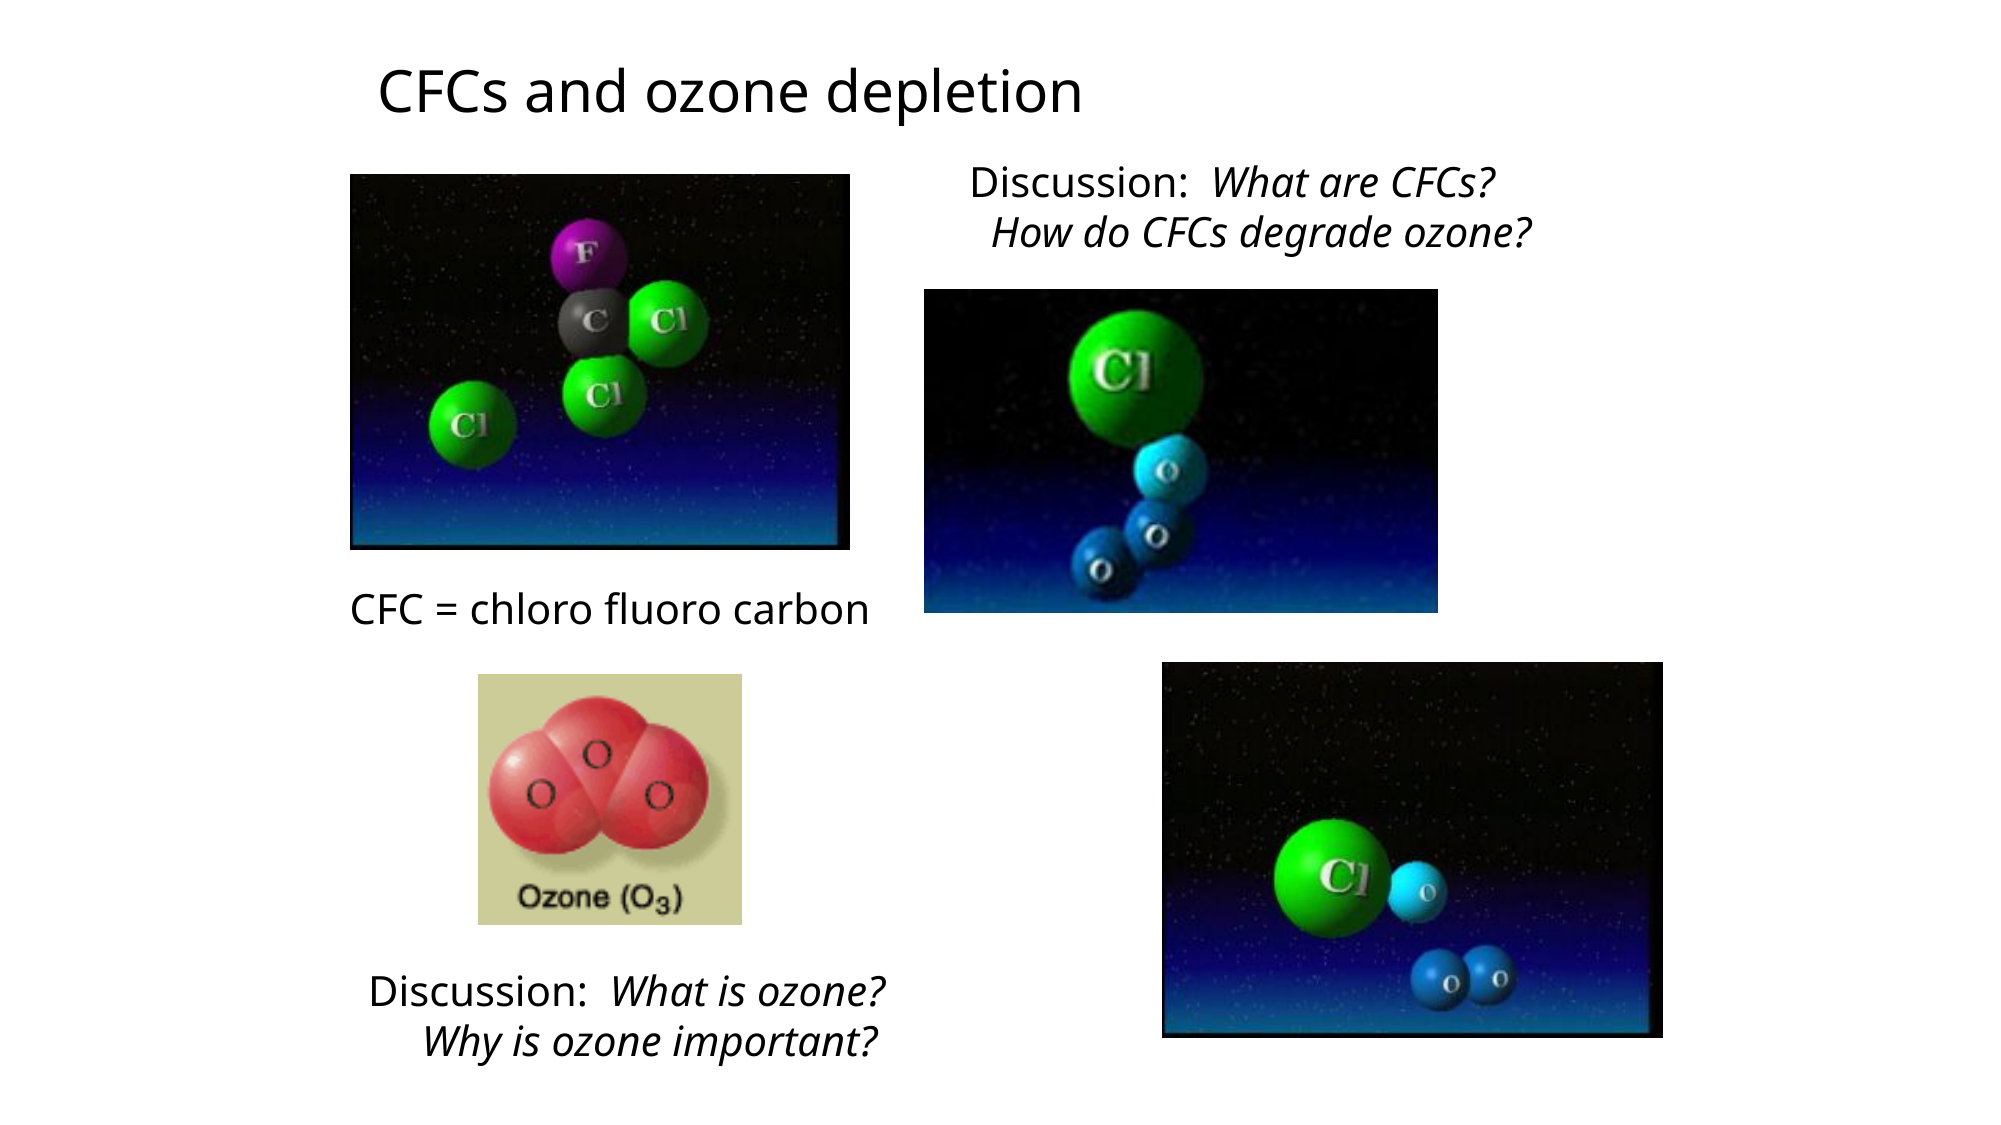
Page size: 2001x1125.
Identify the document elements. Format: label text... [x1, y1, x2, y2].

text_box Discussion: What are CFCs? How do CFCs degrade ozone? [954, 148, 1547, 264]
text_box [312, 674, 942, 1074]
title CFCs and ozone depletion [362, 0, 1638, 188]
picture [1162, 662, 1663, 1038]
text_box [312, 174, 908, 641]
picture [924, 289, 1438, 613]
